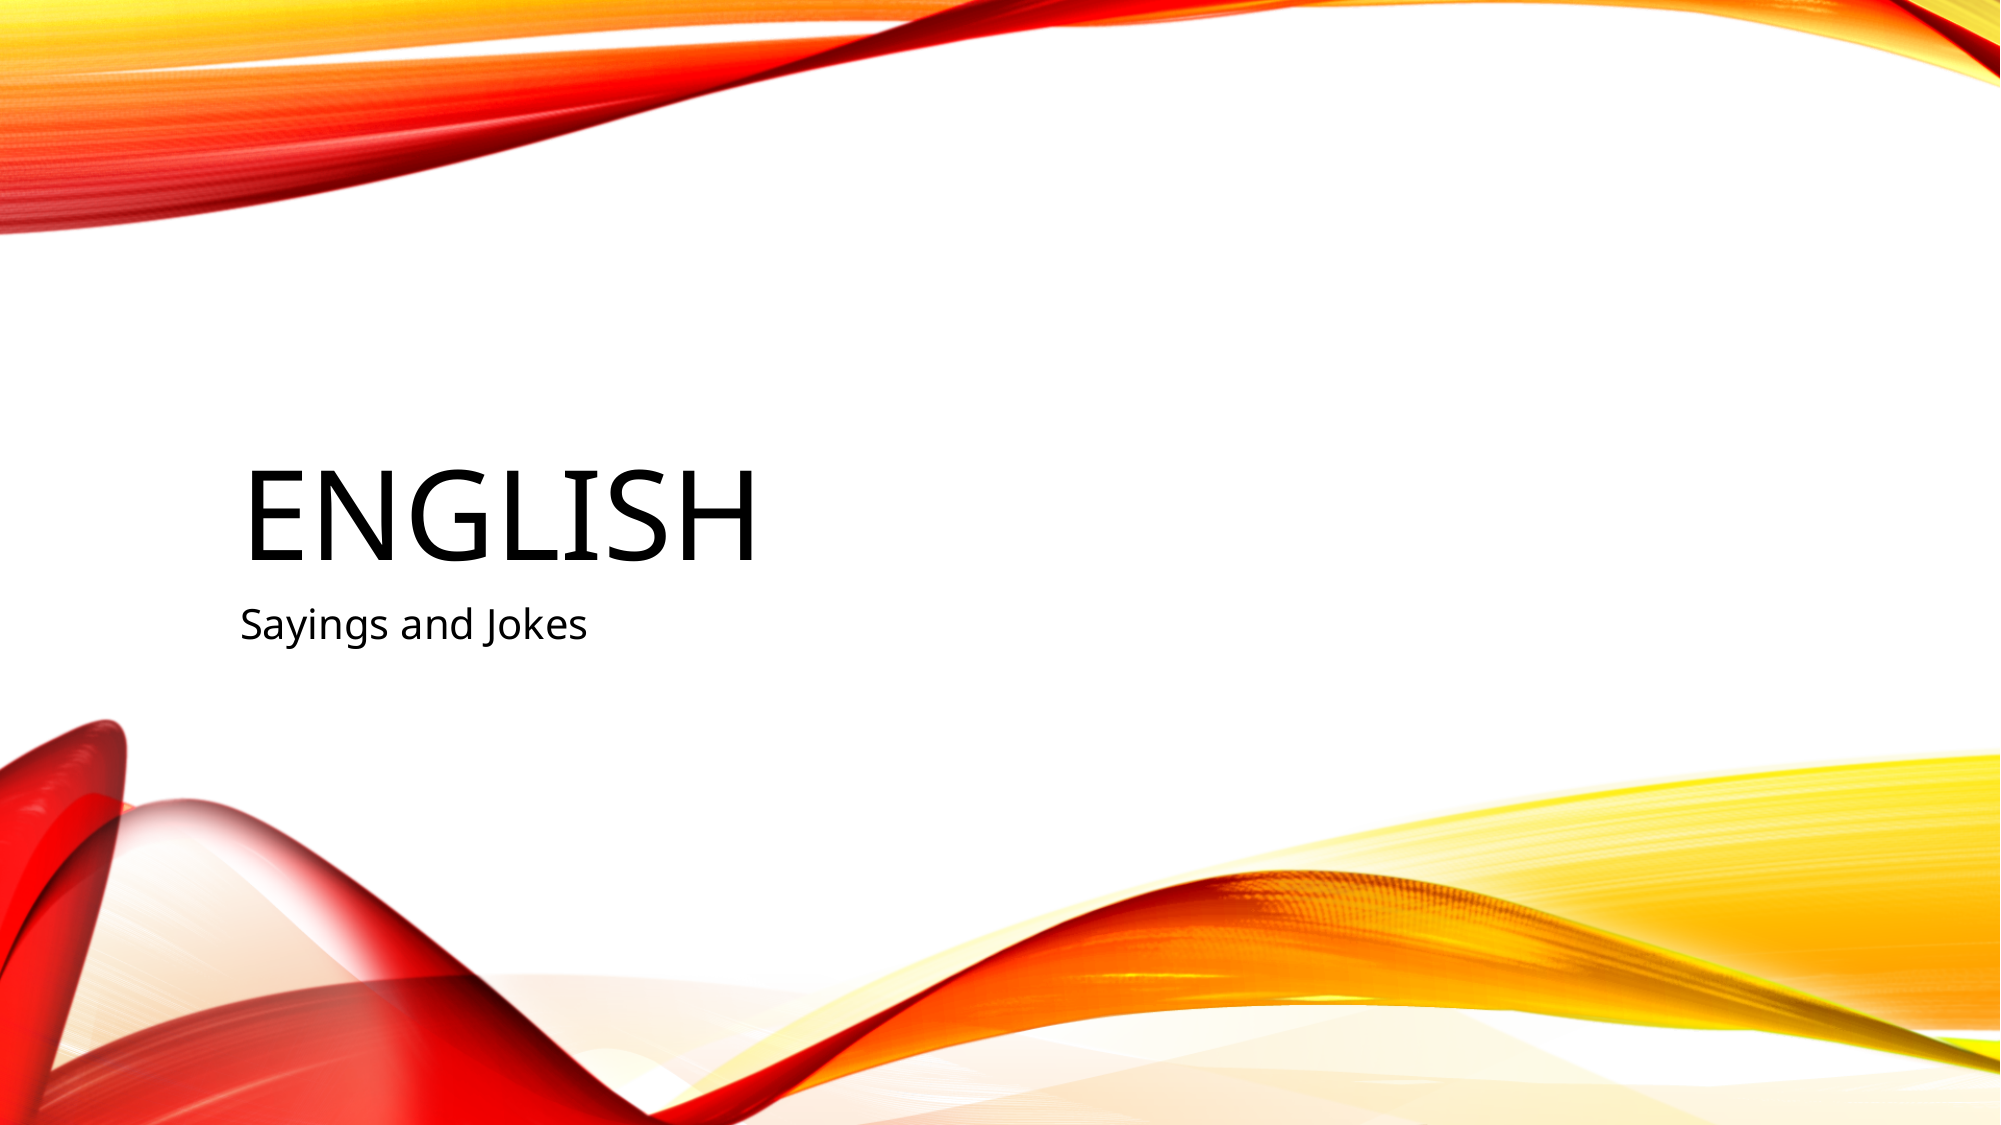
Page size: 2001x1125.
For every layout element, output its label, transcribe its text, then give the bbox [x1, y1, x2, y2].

picture [0, 717, 2000, 1125]
subtitle Sayings and Jokes [225, 595, 1775, 709]
title English [225, 295, 1775, 595]
picture [0, 0, 2000, 237]
